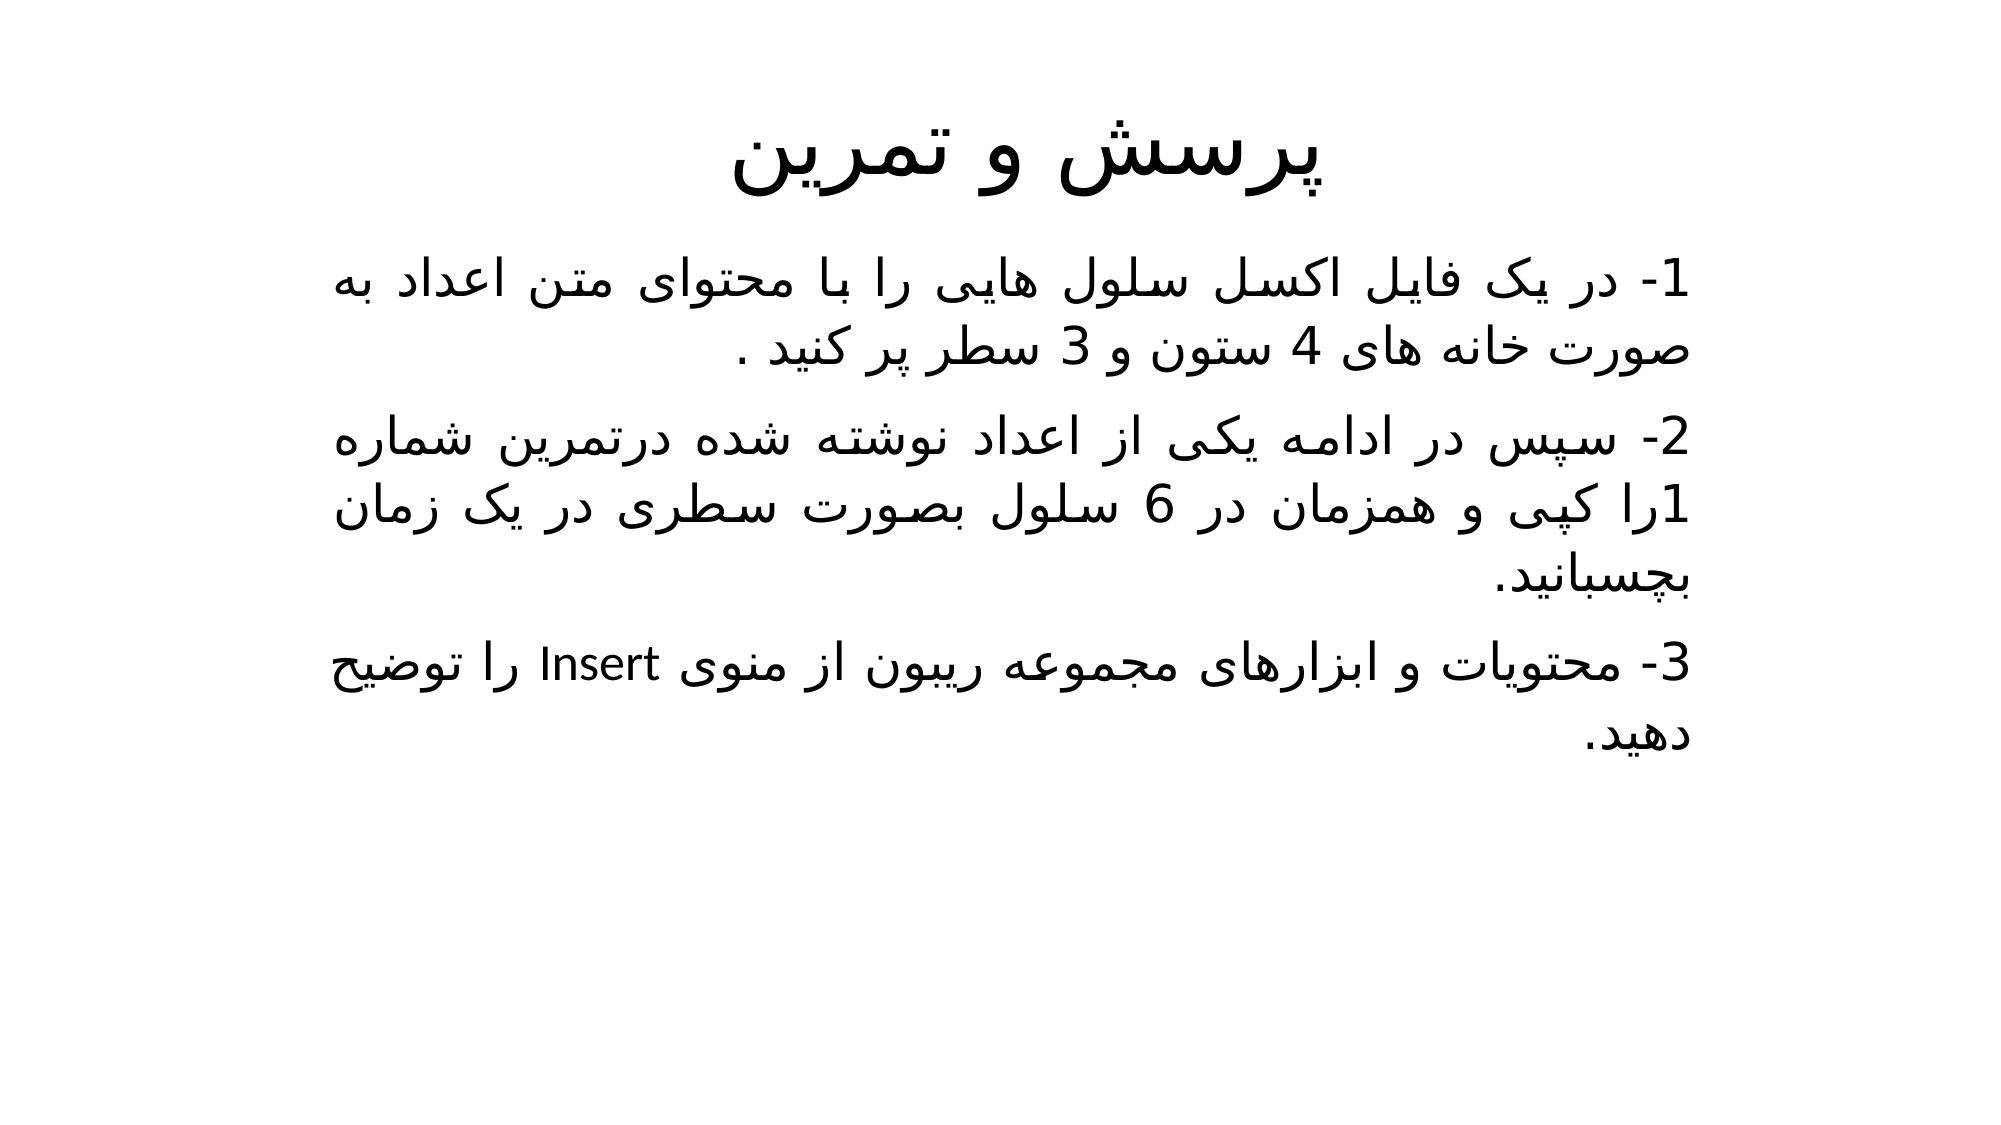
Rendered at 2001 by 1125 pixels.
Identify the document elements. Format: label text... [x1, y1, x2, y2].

list 1- در یک فایل اکسل سلول هایی را با محتوای متن اعداد به صورت خانه های 4 ستون و 3 سطر پر کنید . 2- سپس در ادامه یکی از اعداد نوشته شده درتمرین شماره 1را کپی و همزمان در 6 سلول بصورت سطری در یک زمان بچسبانید. 3- محتویات و ابزارهای مجموعه ریبون از منوی Insert را توضیح دهید. [312, 230, 1708, 1044]
title پرسش و تمرین [164, 59, 1890, 231]
